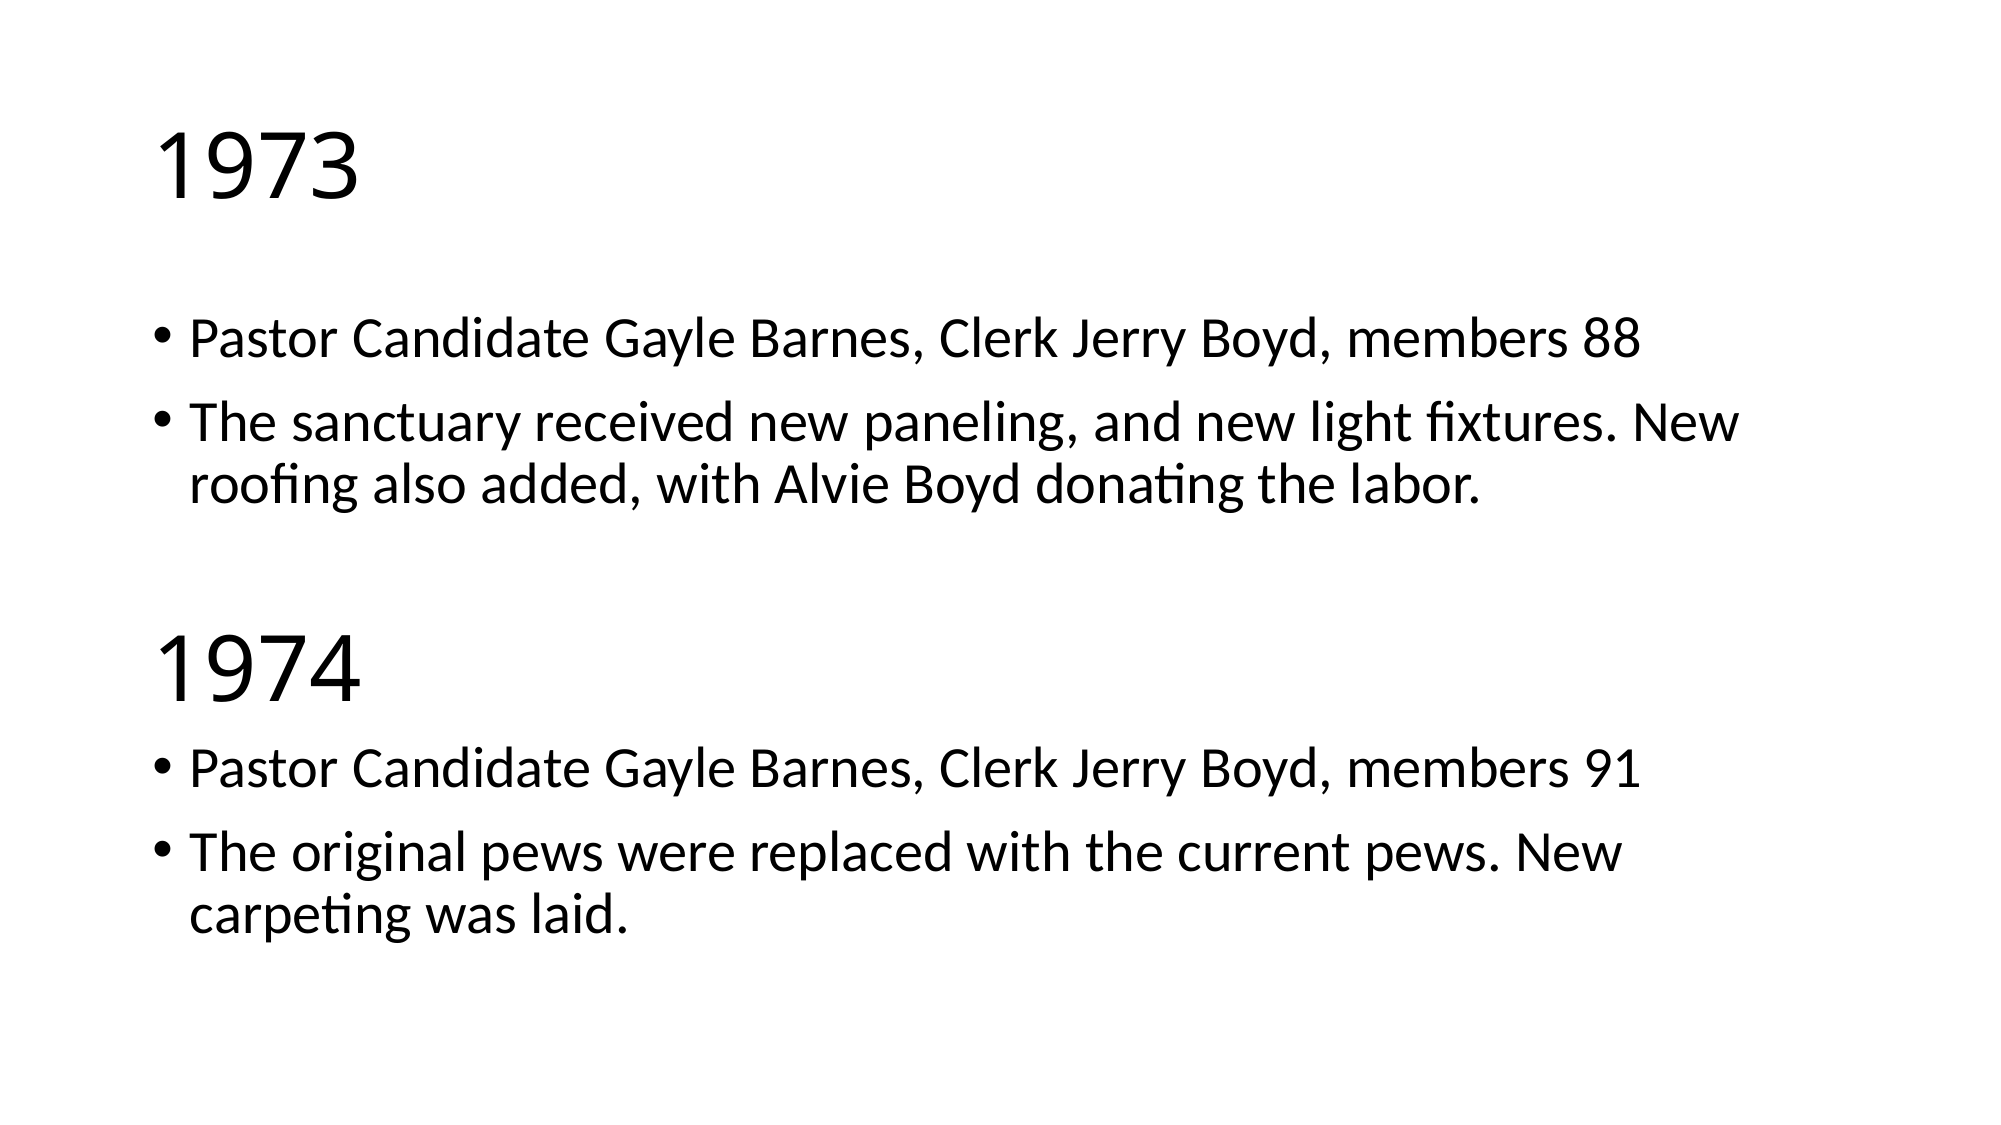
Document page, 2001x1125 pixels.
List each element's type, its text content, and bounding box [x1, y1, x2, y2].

text_box Pastor Candidate Gayle Barnes, Clerk Jerry Boyd, members 91 The original pews were replaced with the current pews. New carpeting was laid. [137, 729, 1863, 993]
title 1973 [137, 59, 1863, 278]
list Pastor Candidate Gayle Barnes, Clerk Jerry Boyd, members 88 The sanctuary received new paneling, and new light fixtures. New roofing also added, with Alvie Boyd donating the labor. [137, 299, 1863, 563]
text_box 1974 [137, 563, 1863, 729]
